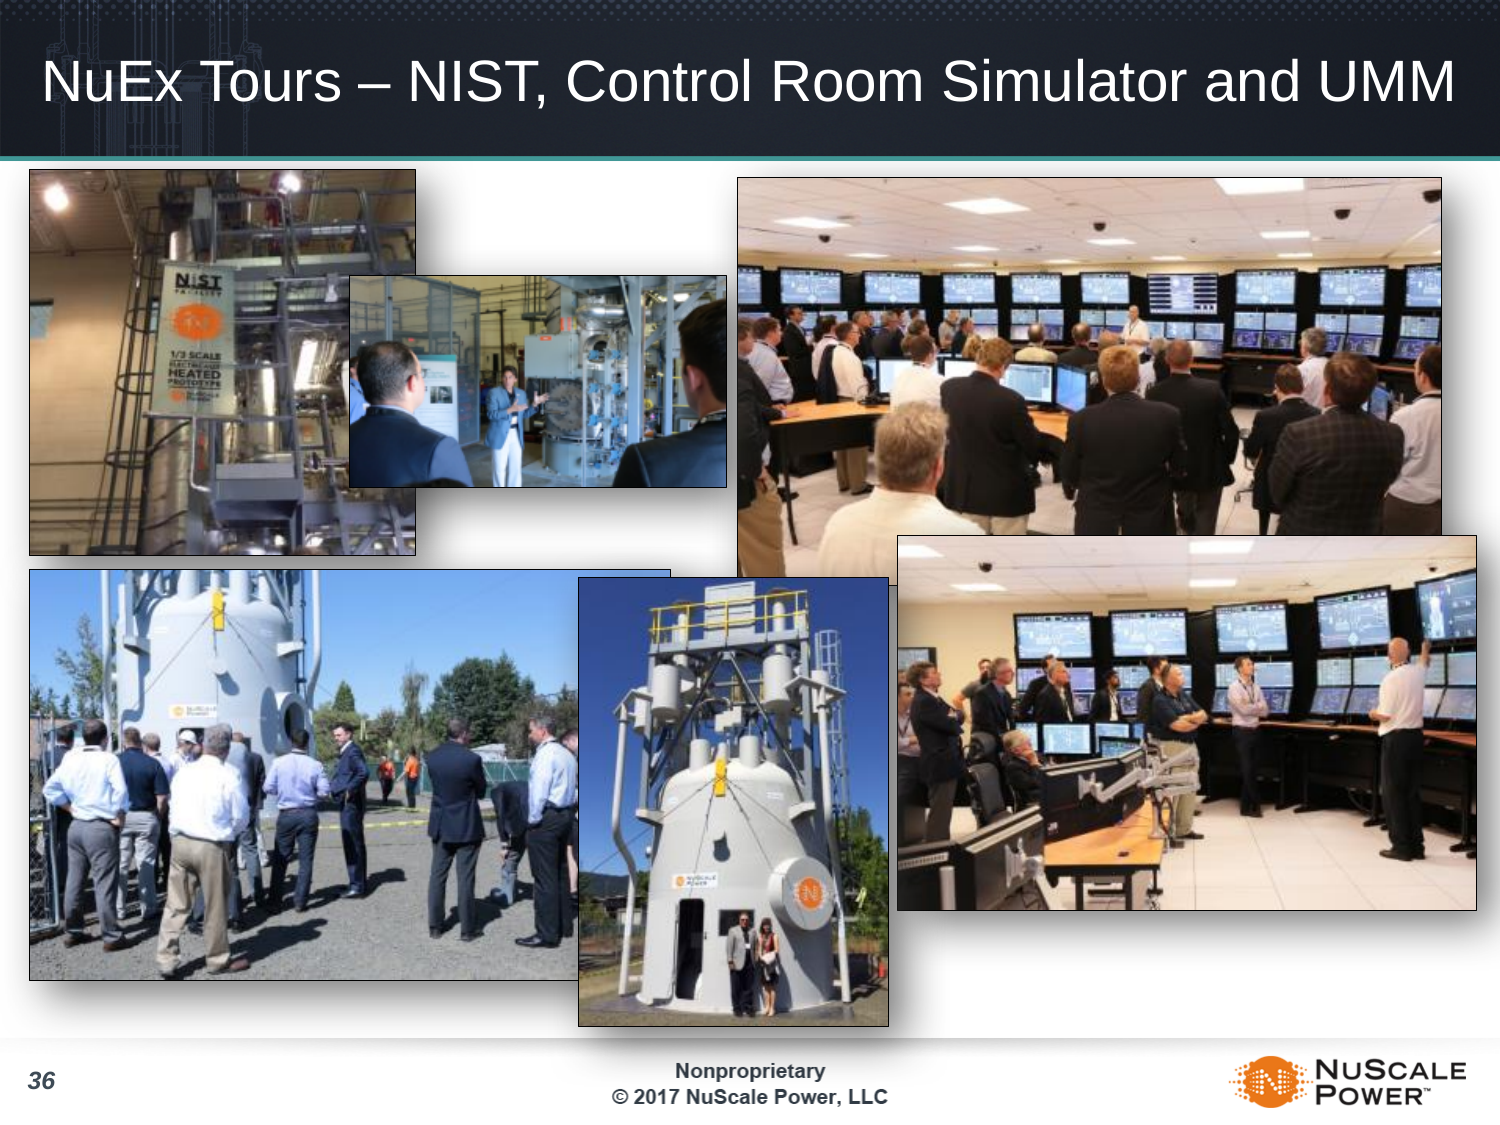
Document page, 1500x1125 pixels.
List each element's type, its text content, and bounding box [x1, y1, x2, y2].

picture [0, 154, 1500, 1125]
slide_number 36 [12, 1050, 363, 1110]
title NuEx Tours – NIST, Control Room Simulator and UMM [0, 1, 1500, 154]
